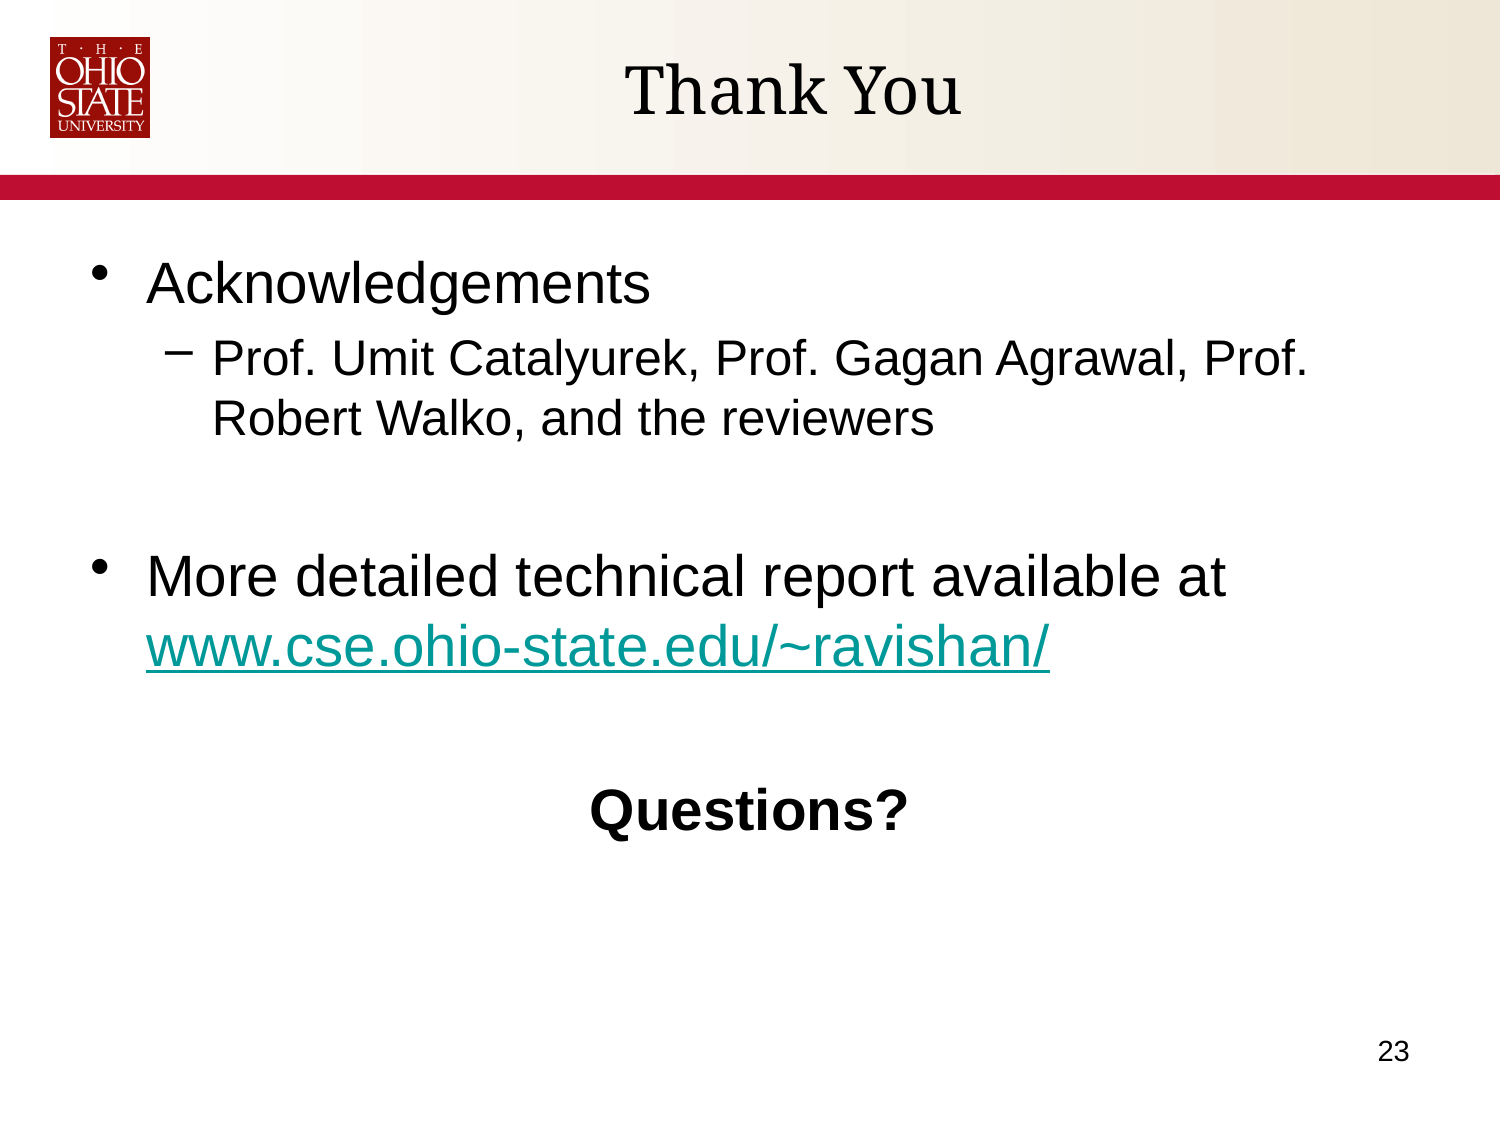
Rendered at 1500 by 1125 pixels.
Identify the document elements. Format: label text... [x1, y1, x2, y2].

title Thank You [162, 37, 1426, 138]
picture [50, 37, 150, 138]
slide_number 23 [1074, 1024, 1426, 1103]
list Acknowledgements Prof. Umit Catalyurek, Prof. Gagan Agrawal, Prof. Robert Walko, and the reviewers More detailed technical report available at www.cse.ohio-state.edu/~ravishan/ Questions? [74, 237, 1426, 609]
